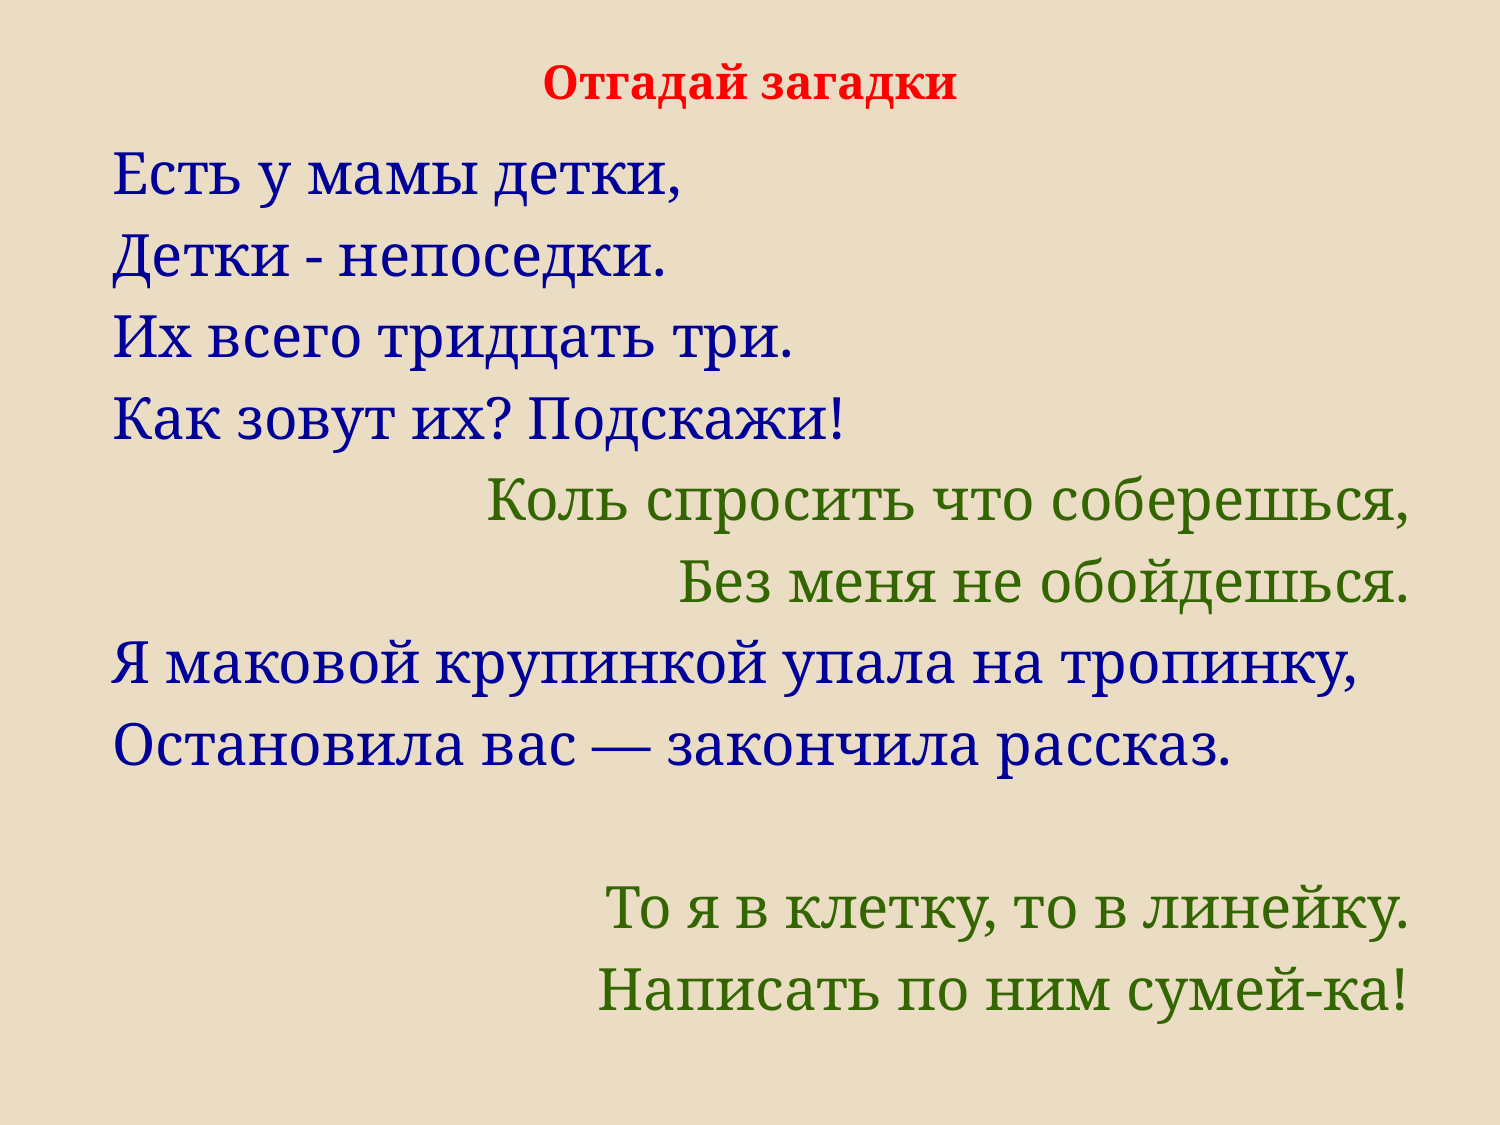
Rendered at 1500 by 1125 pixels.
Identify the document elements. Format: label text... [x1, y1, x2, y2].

list Есть у мамы детки, Детки - непоседки. Их всего тридцать три. Как зовут их? Подскажи! Коль спросить что соберешься, Без меня не обойдешься. Я маковой крупинкой упала на тропинку, Остановила вас — закончила рассказ. То я в клетку, то в линейку. Написать по ним сумей-ка! [75, 128, 1425, 1035]
title Отгадай загадки [75, 45, 1425, 118]
